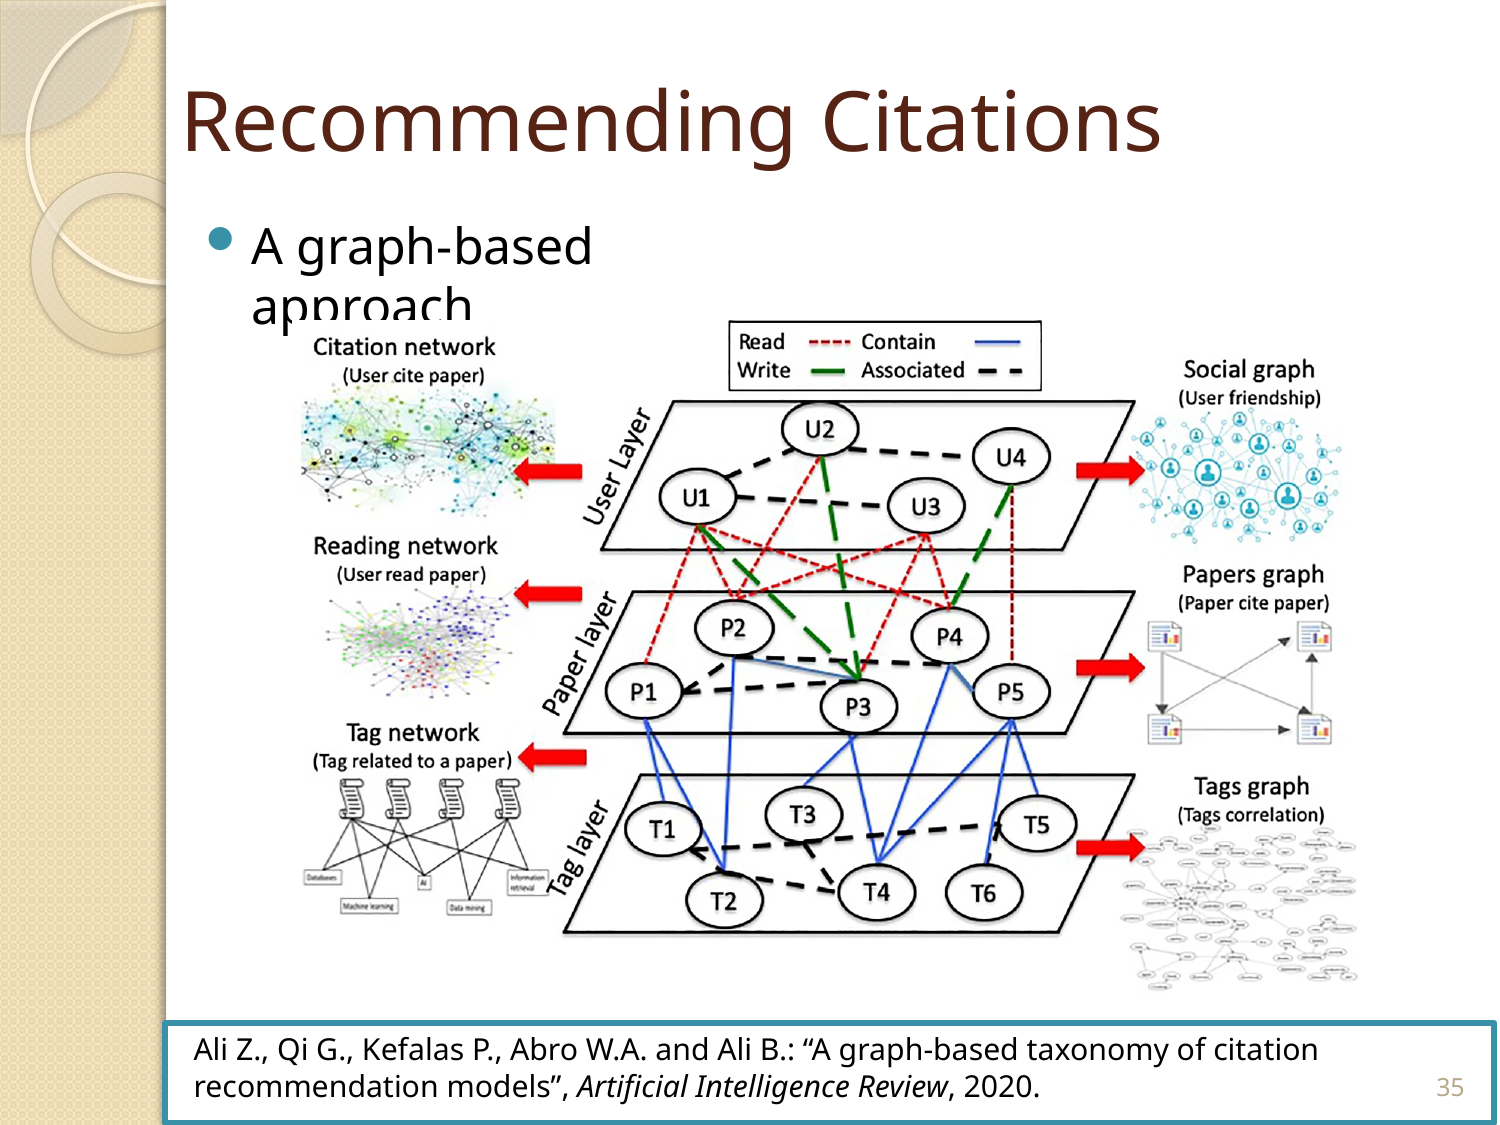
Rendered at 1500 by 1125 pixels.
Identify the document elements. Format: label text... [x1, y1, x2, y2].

picture [291, 320, 1368, 996]
list A graph-based approach [177, 206, 774, 1000]
title Recommending Citations [165, 59, 1460, 178]
text_box Ali Z., Qi G., Kefalas P., Abro W.A. and Ali B.: “A graph-based taxonomy of citation recommendation models”, Artificial Intelligence Review, 2020. [165, 1023, 1495, 1123]
